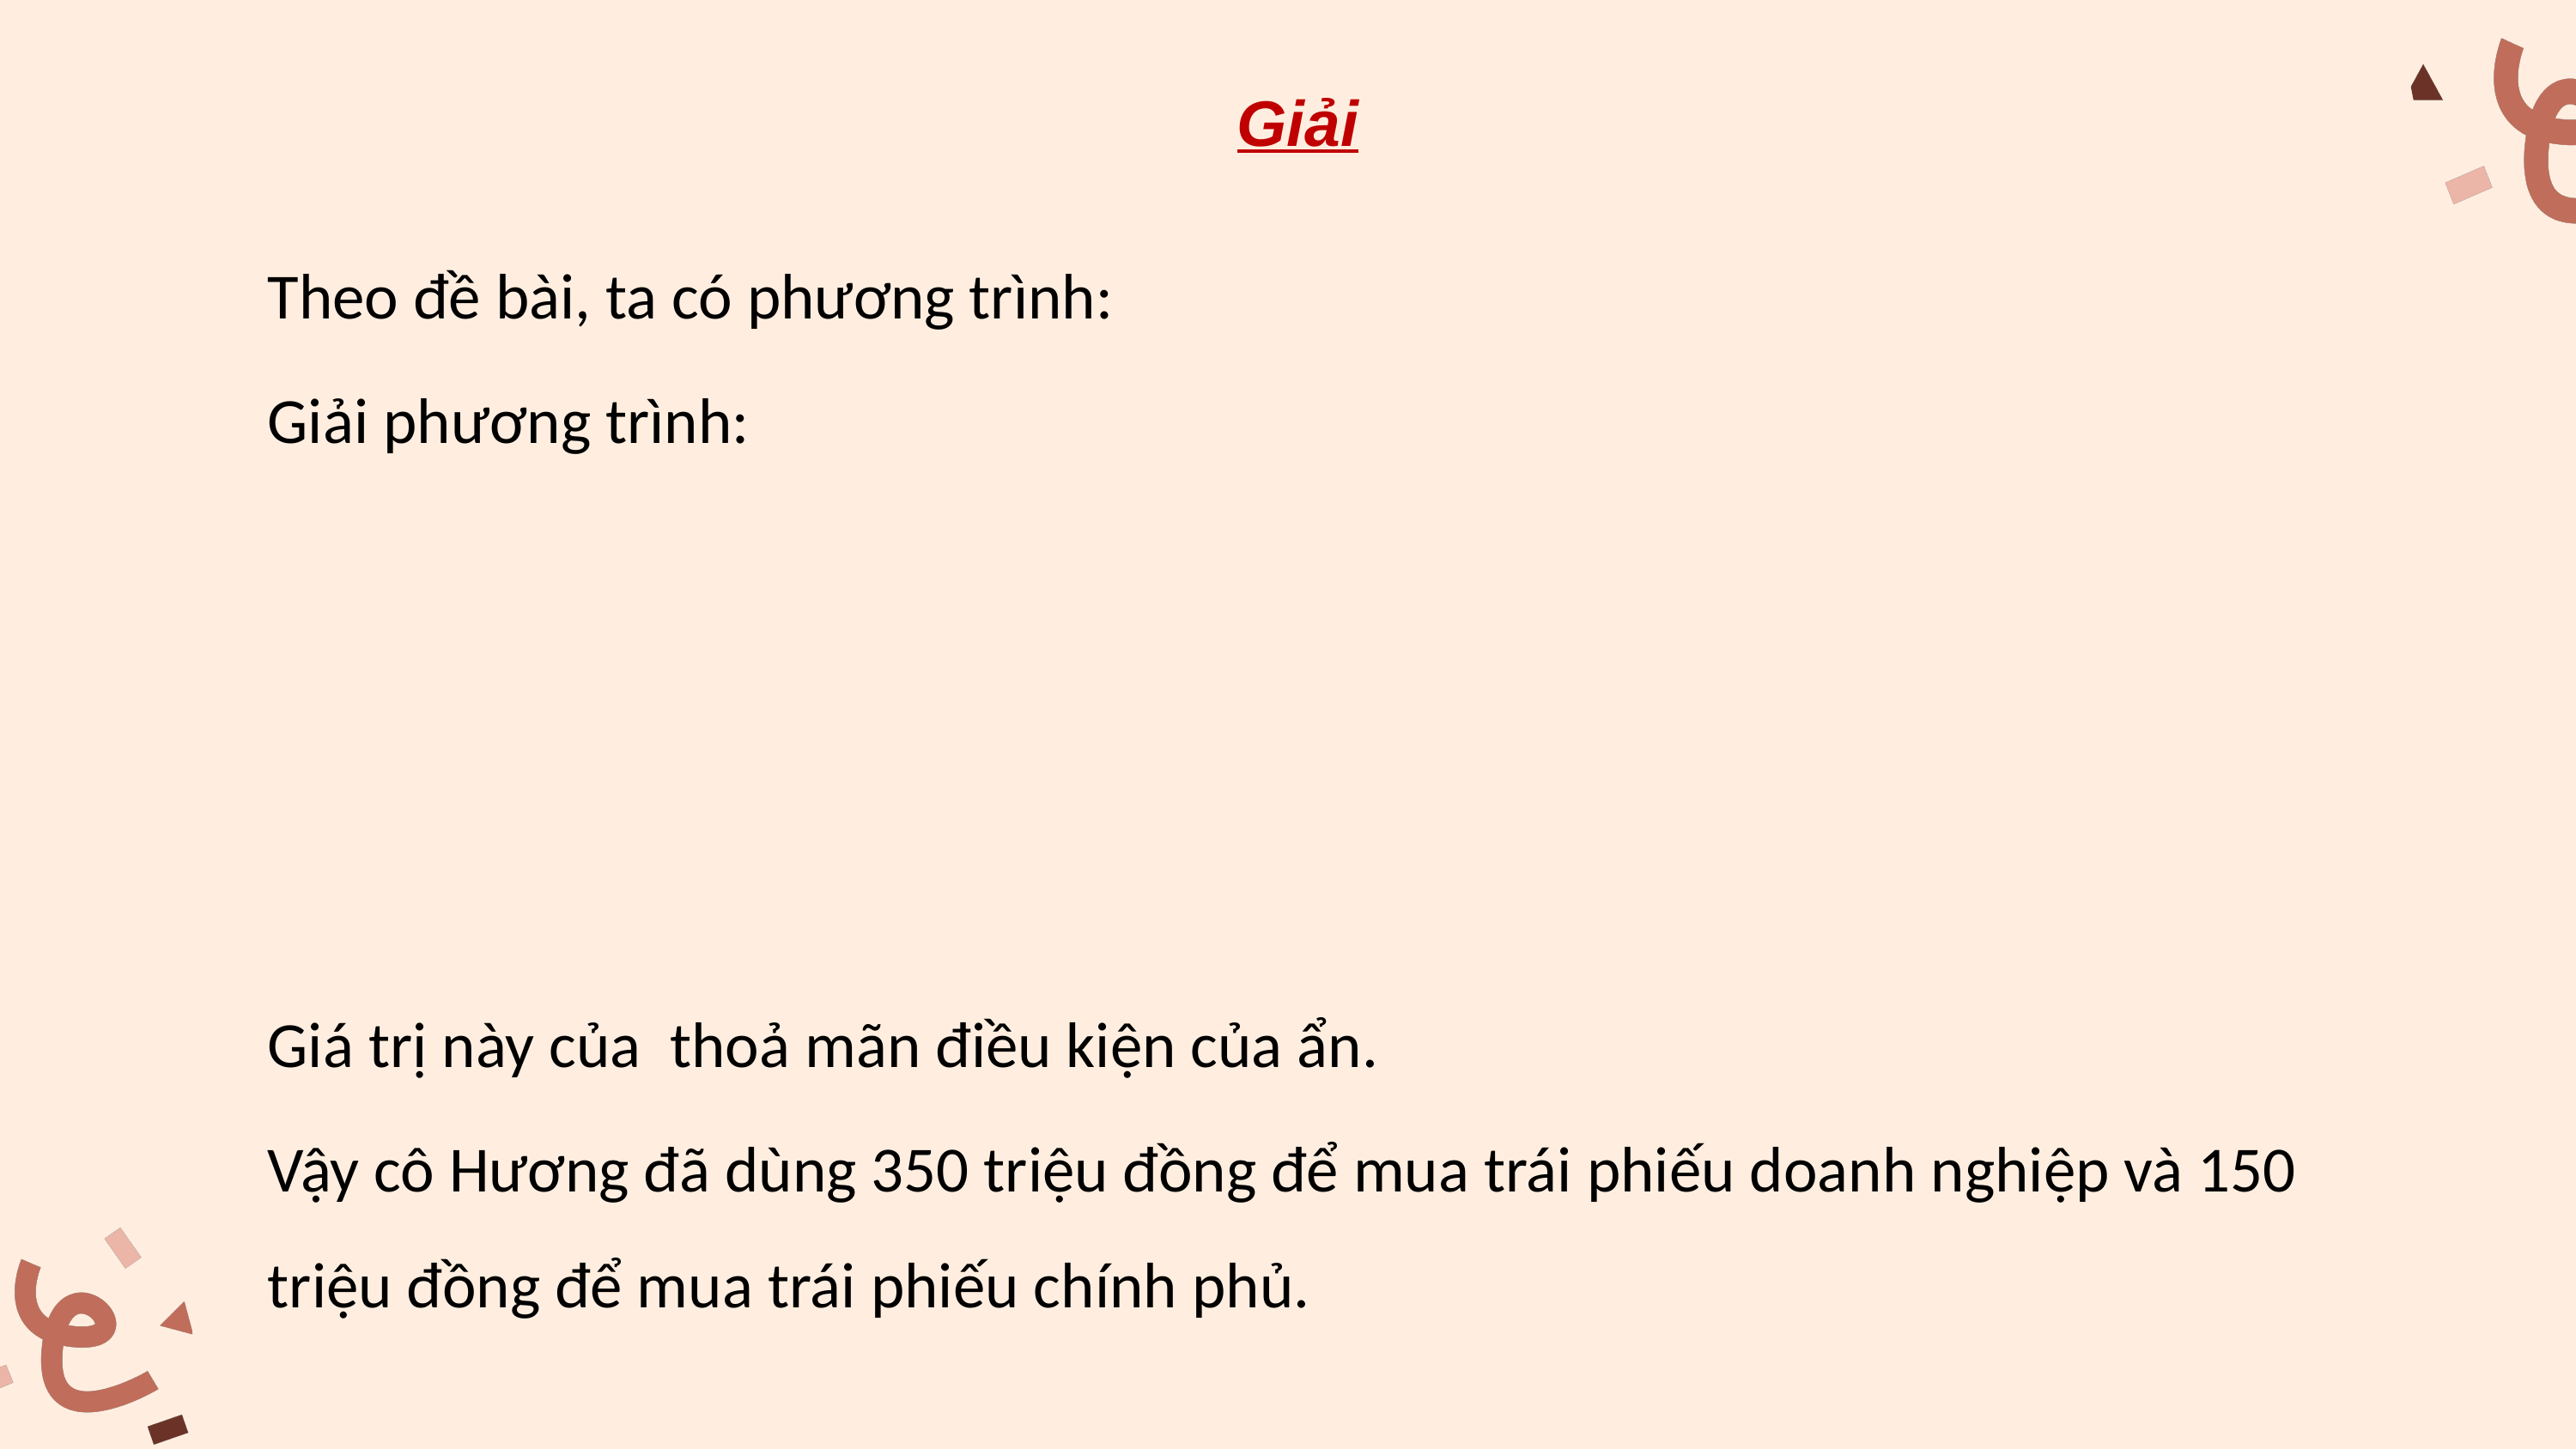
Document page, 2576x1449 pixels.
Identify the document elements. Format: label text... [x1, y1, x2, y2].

text_box Giải [1224, 75, 1372, 166]
text_box [0, 1228, 193, 1445]
text_box [2403, 15, 2576, 263]
